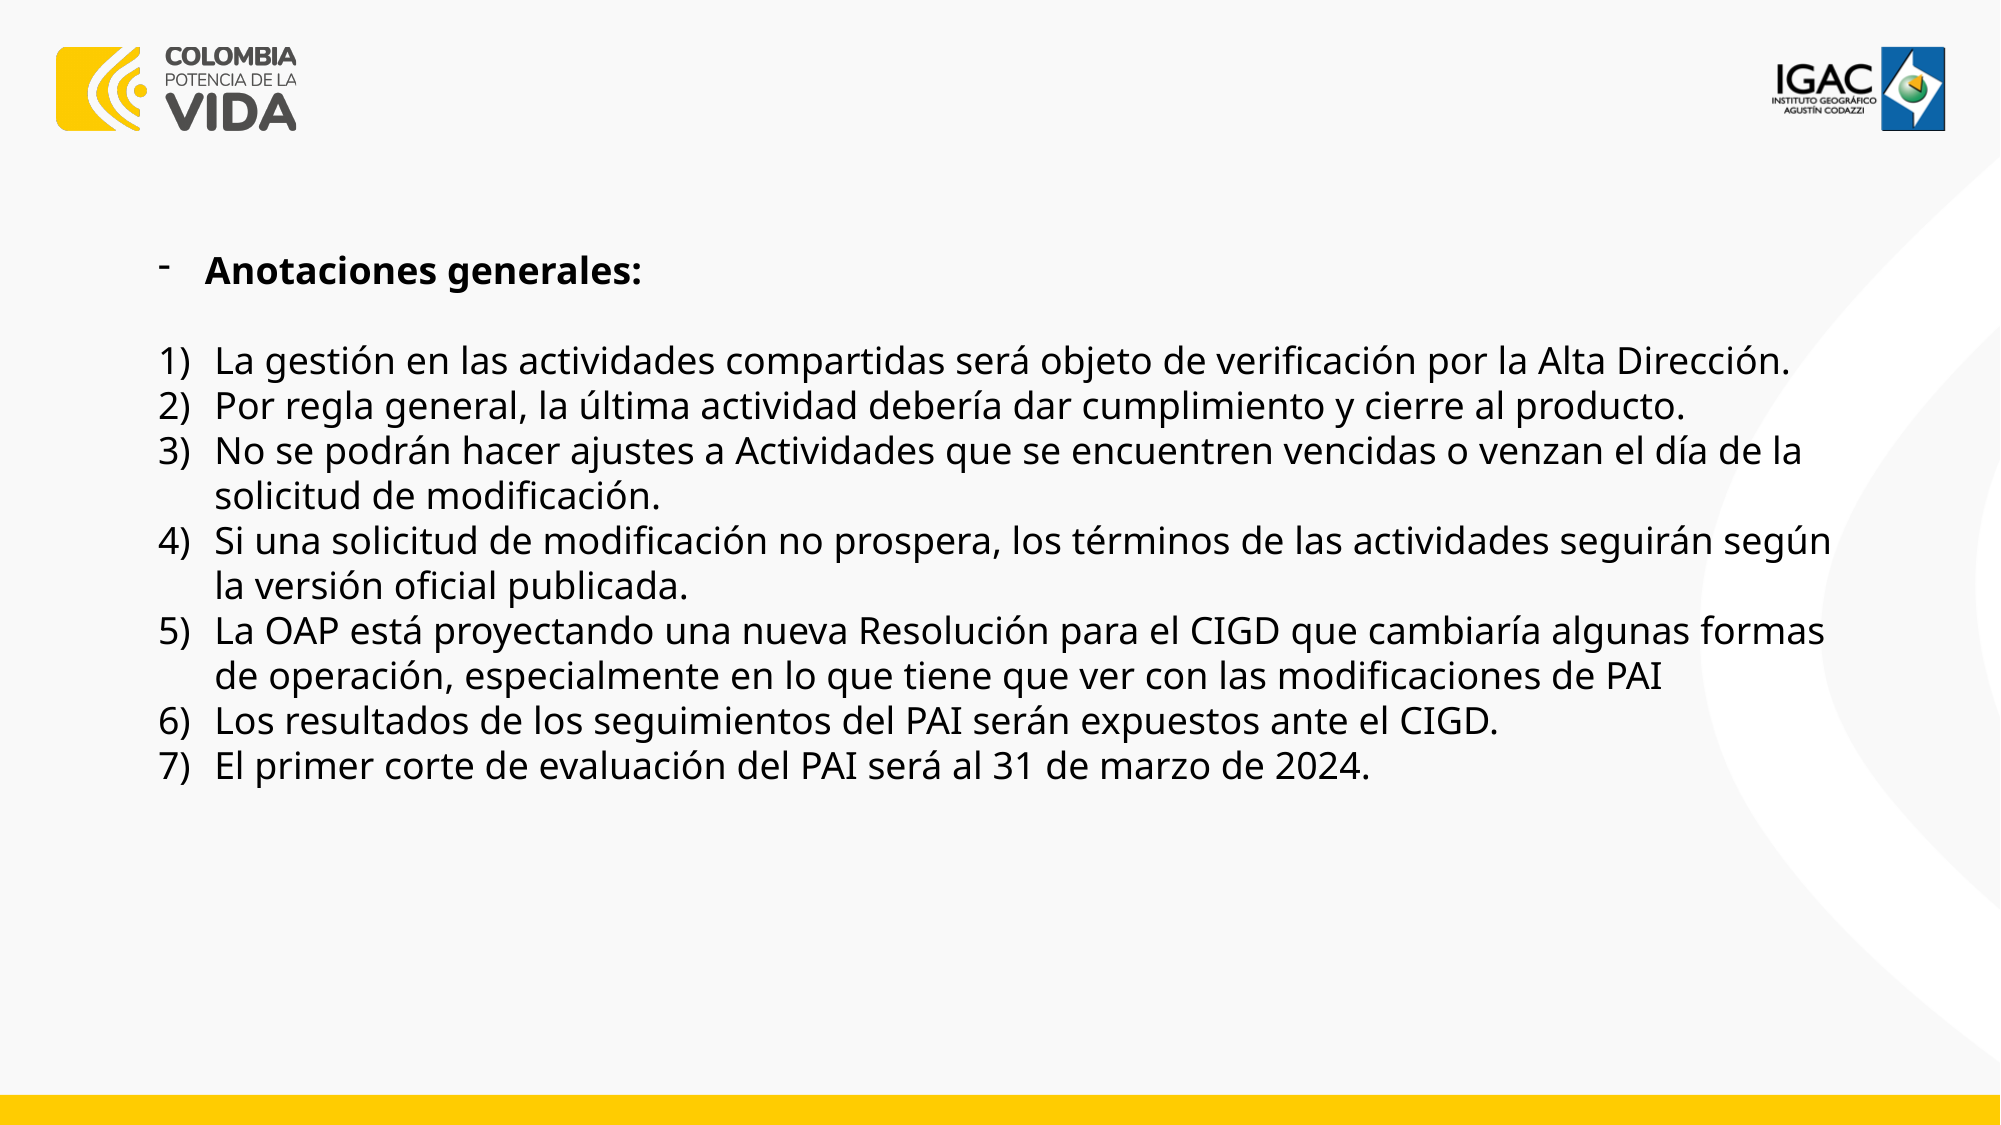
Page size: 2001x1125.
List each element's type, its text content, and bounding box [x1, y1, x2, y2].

text_box Anotaciones generales: La gestión en las actividades compartidas será objeto de verificación por la Alta Dirección. Por regla general, la última actividad debería dar cumplimiento y cierre al producto. No se podrán hacer ajustes a Actividades que se encuentren vencidas o venzan el día de la solicitud de modificación. Si una solicitud de modificación no prospera, los términos de las actividades seguirán según la versión oficial publicada. La OAP está proyectando una nueva Resolución para el CIGD que cambiaría algunas formas de operación, especialmente en lo que tiene que ver con las modificaciones de PAI Los resultados de los seguimientos del PAI serán expuestos ante el CIGD. El primer corte de evaluación del PAI será al 31 de marzo de 2024. [143, 239, 1857, 795]
picture [0, 0, 2000, 1094]
